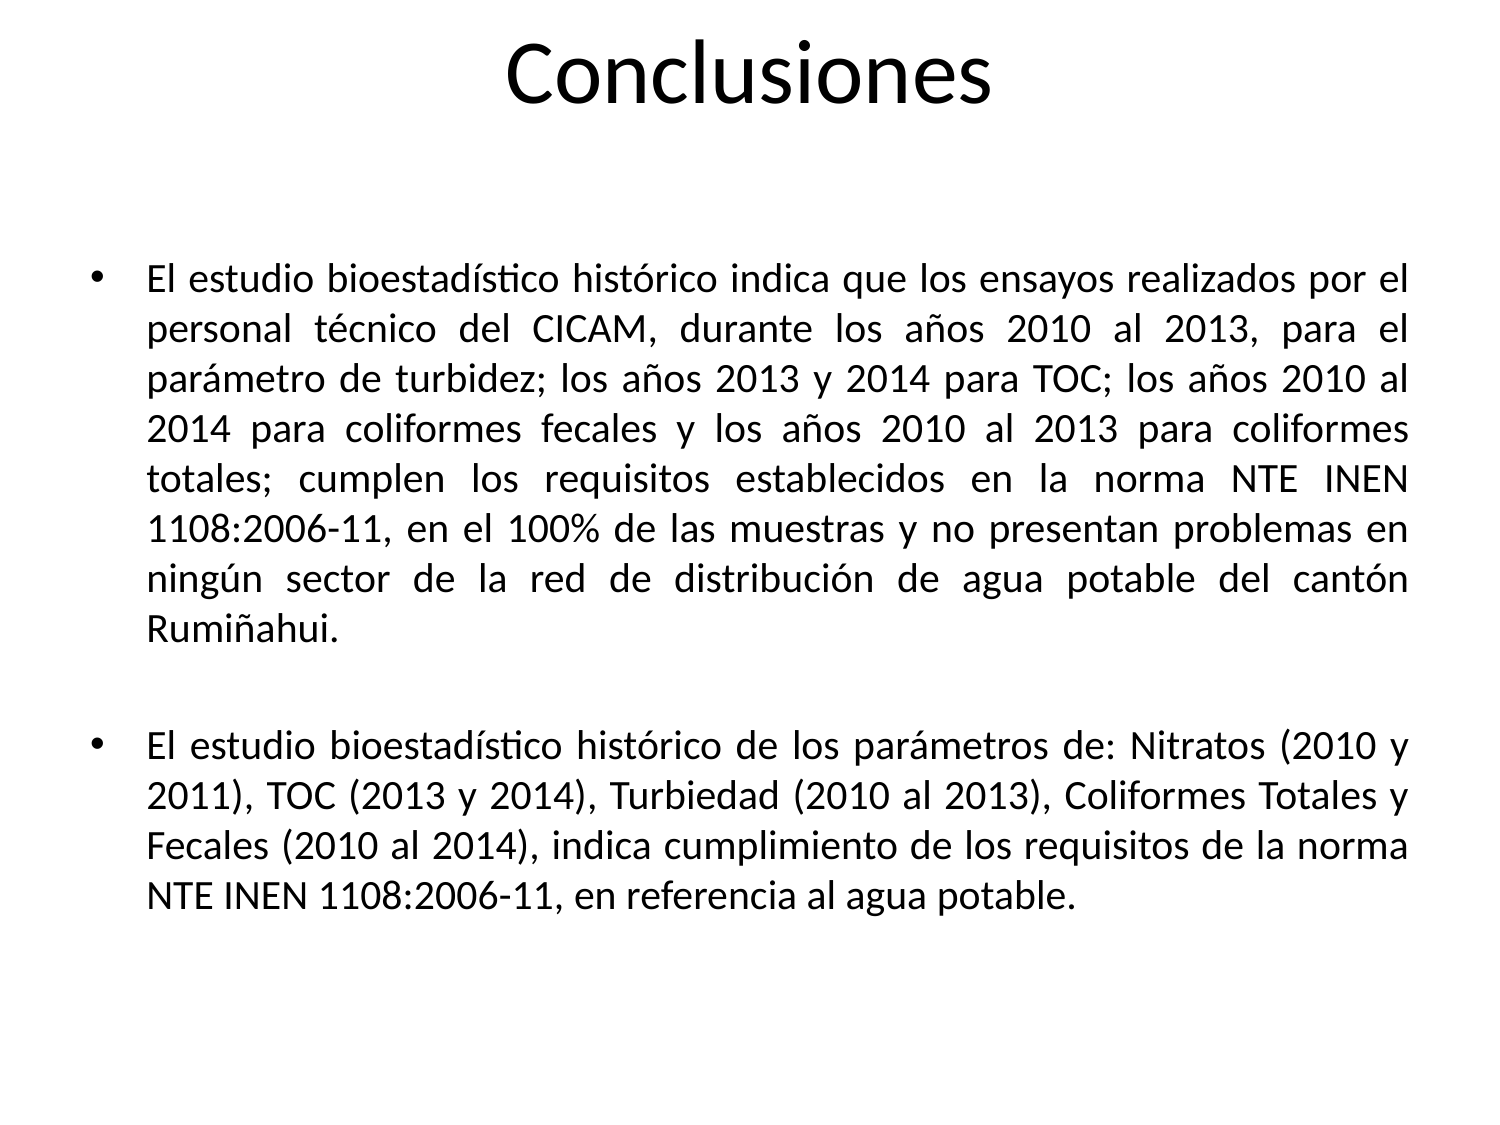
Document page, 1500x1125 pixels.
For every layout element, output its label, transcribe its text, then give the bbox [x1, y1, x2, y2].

list El estudio bioestadístico histórico indica que los ensayos realizados por el personal técnico del CICAM, durante los años 2010 al 2013, para el parámetro de turbidez; los años 2013 y 2014 para TOC; los años 2010 al 2014 para coliformes fecales y los años 2010 al 2013 para coliformes totales; cumplen los requisitos establecidos en la norma NTE INEN 1108:2006-11, en el 100% de las muestras y no presentan problemas en ningún sector de la red de distribución de agua potable del cantón Rumiñahui. El estudio bioestadístico histórico de los parámetros de: Nitratos (2010 y 2011), TOC (2013 y 2014), Turbiedad (2010 al 2013), Coliformes Totales y Fecales (2010 al 2014), indica cumplimiento de los requisitos de la norma NTE INEN 1108:2006-11, en referencia al agua potable. [75, 243, 1425, 1024]
title Conclusiones [75, 19, 1425, 114]
